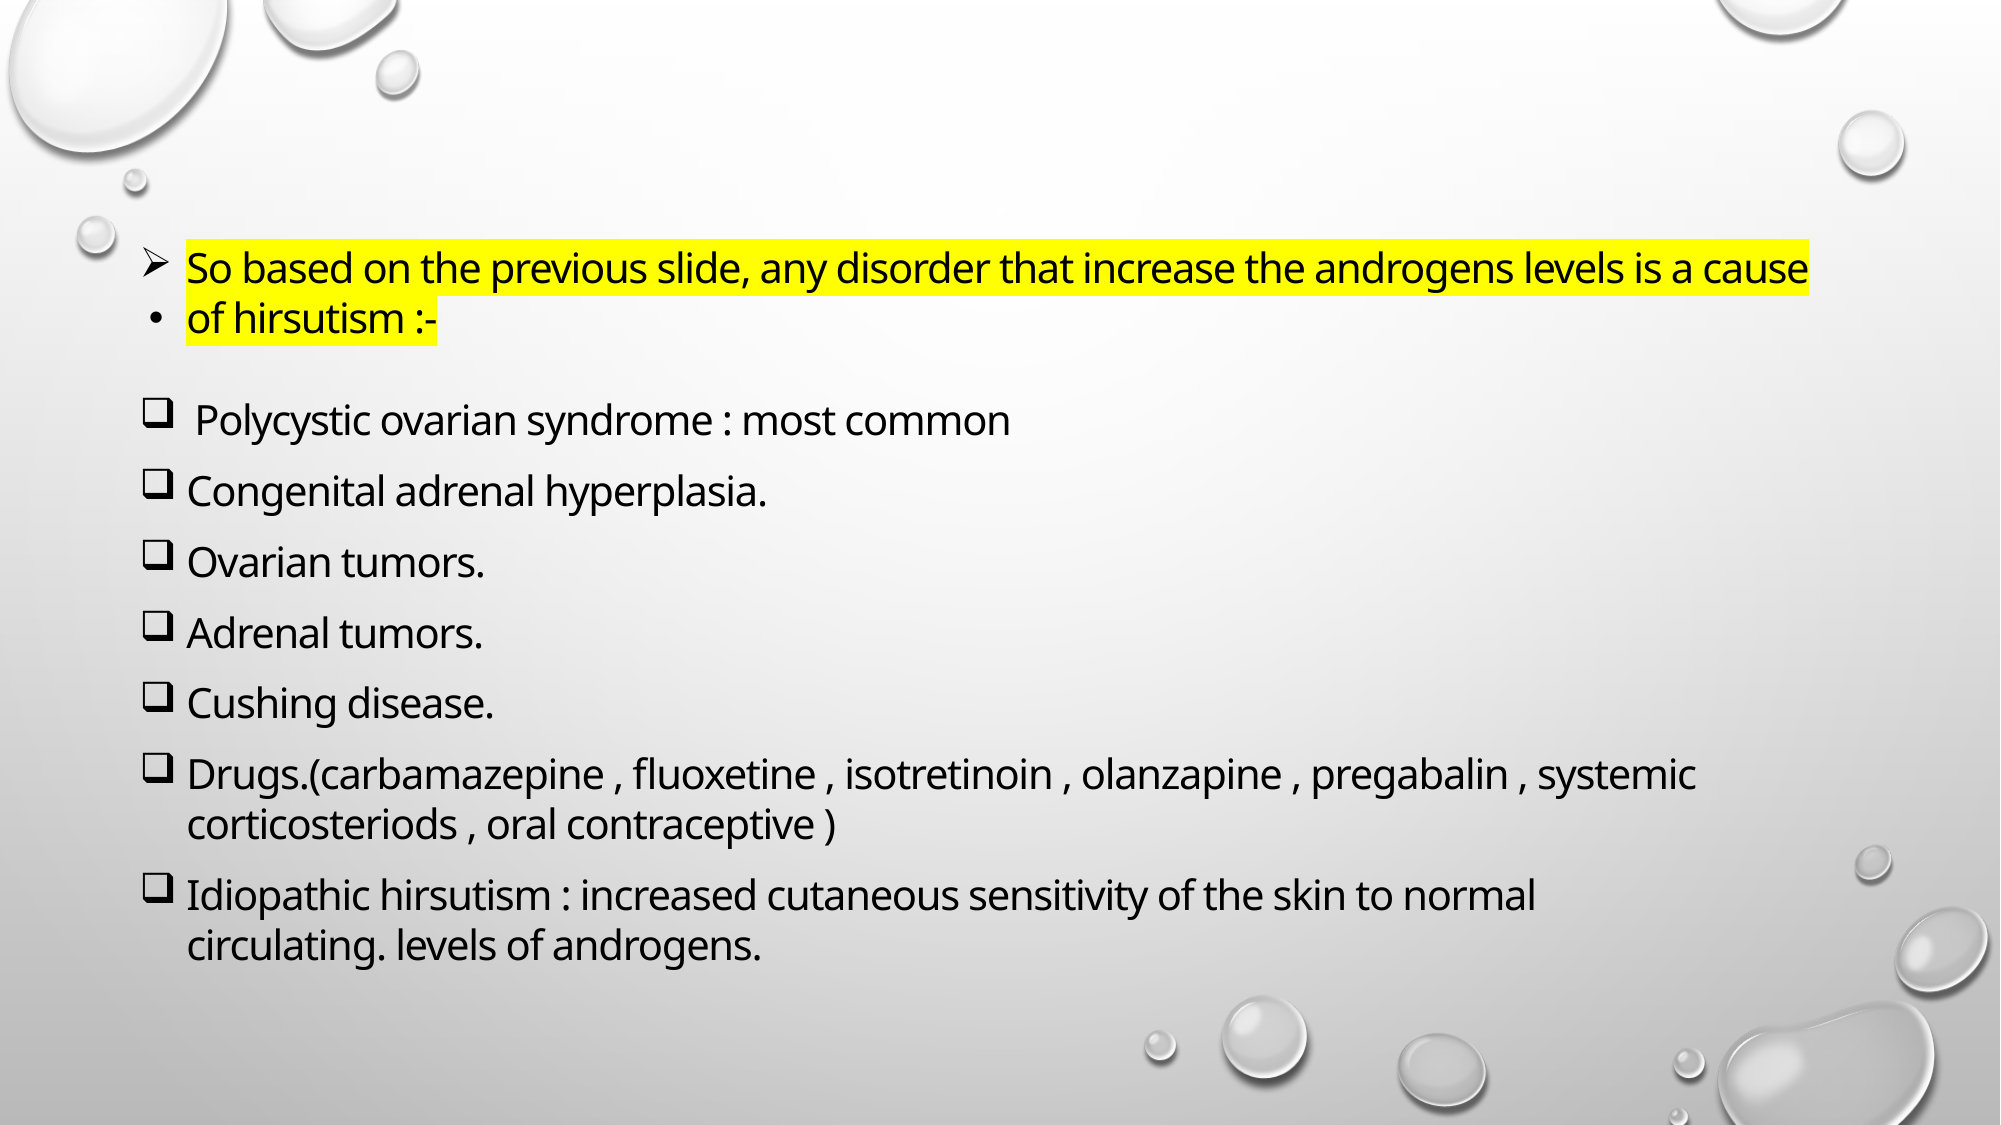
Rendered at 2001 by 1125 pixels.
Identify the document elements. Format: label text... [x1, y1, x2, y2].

picture [0, 0, 2000, 1125]
list So based on the previous slide, any disorder that increase the androgens levels is a cause of hirsutism :- Polycystic ovarian syndrome : most common Congenital adrenal hyperplasia. Ovarian tumors. Adrenal tumors. Cushing disease. Drugs.(carbamazepine , fluoxetine , isotretinoin , olanzapine , pregabalin , systemic corticosteriods , oral contraceptive ) Idiopathic hirsutism : increased cutaneous sensitivity of the skin to normal circulating. levels of androgens. [122, 234, 1925, 797]
